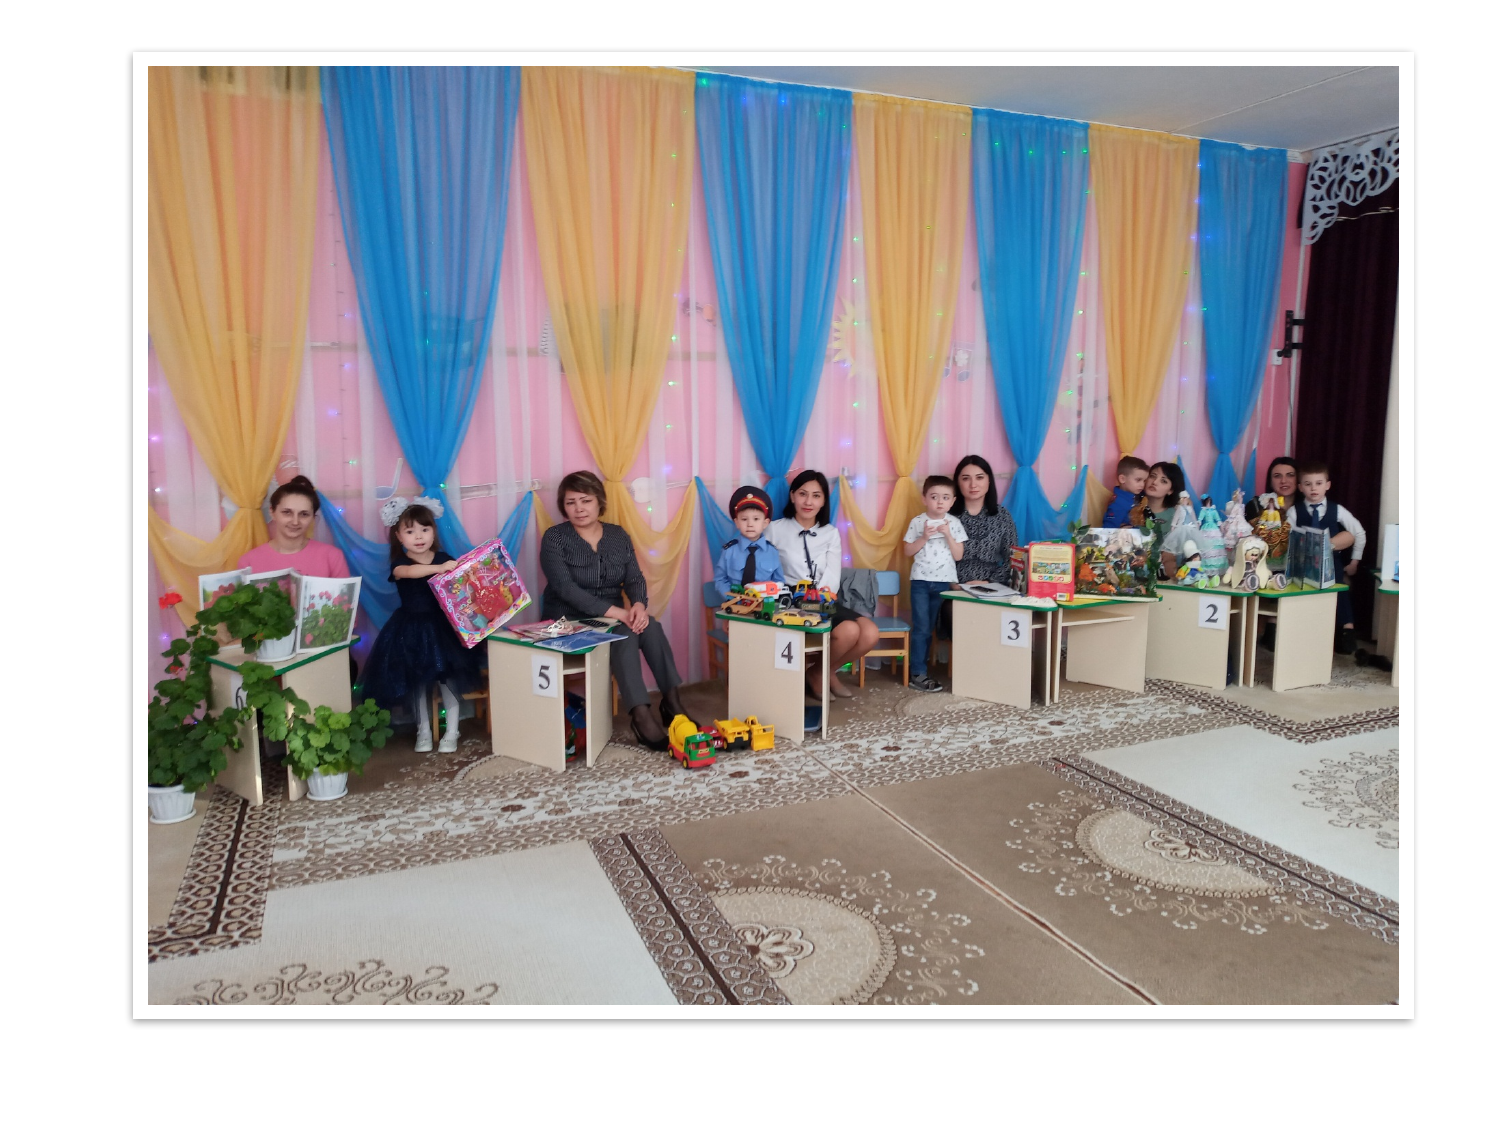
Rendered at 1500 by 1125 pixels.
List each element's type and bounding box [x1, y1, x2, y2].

list [147, 65, 1400, 1006]
